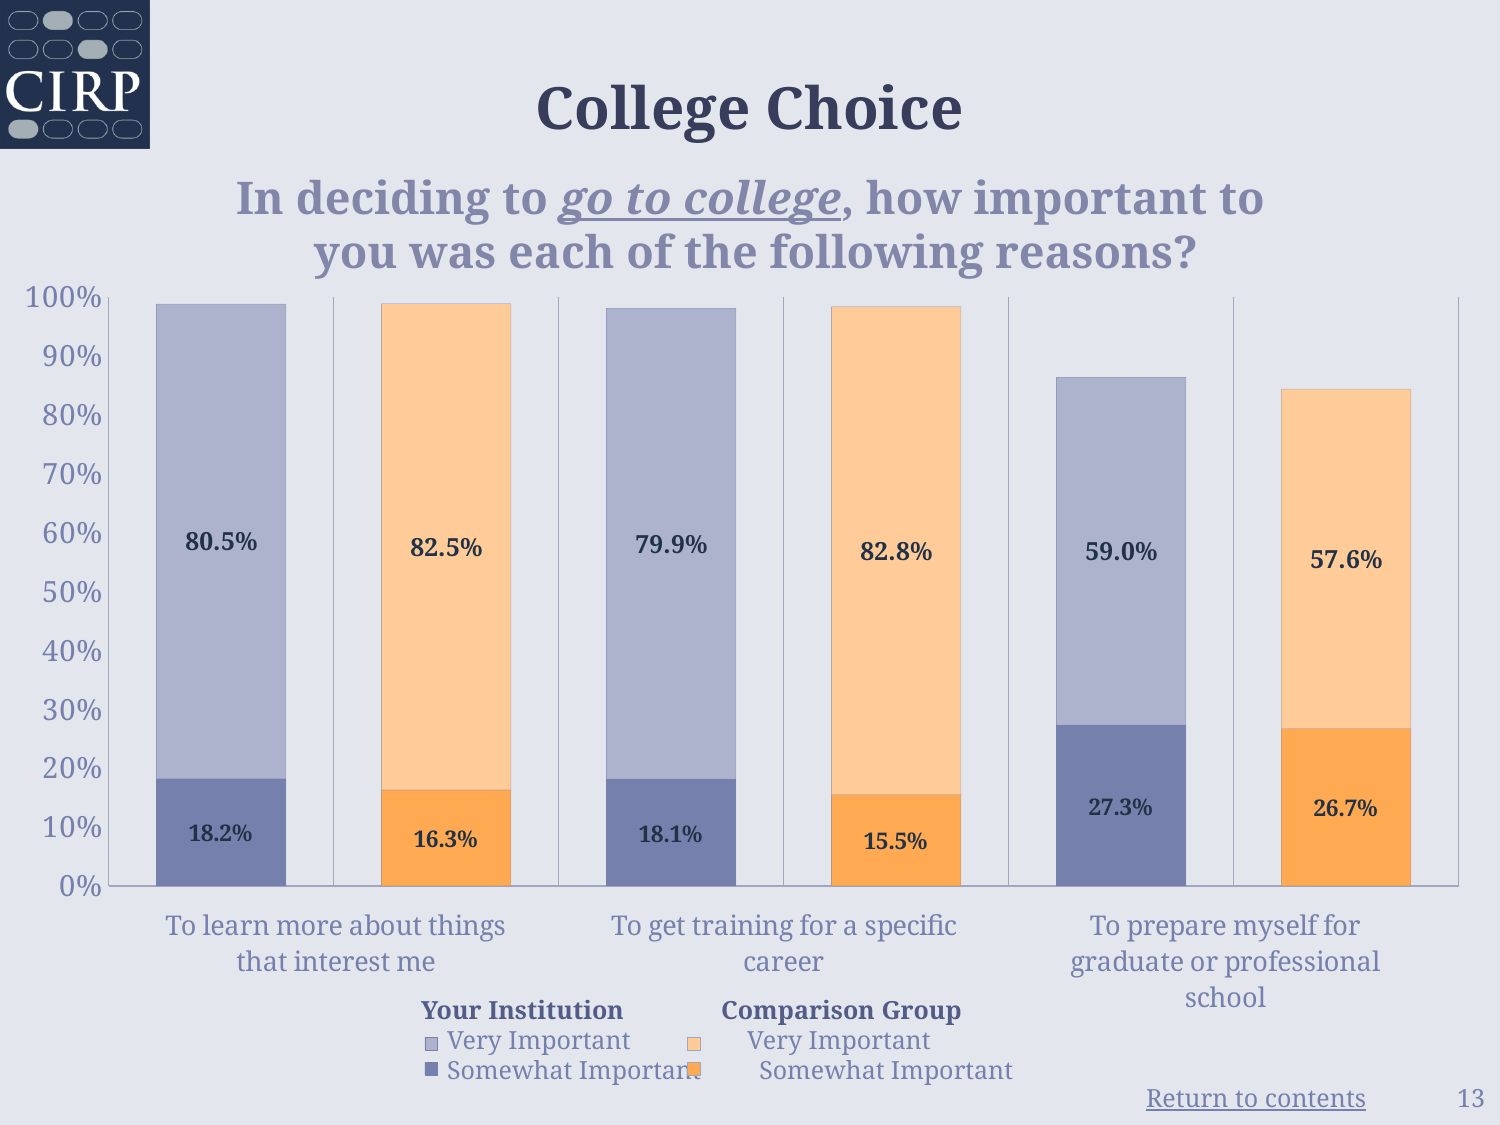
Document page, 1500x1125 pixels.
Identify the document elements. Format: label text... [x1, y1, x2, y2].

text_box [687, 1062, 700, 1075]
text_box Your Institution Comparison Group Very Important Very Important Somewhat Important Somewhat Important [399, 1035, 1150, 1093]
chart [24, 274, 1460, 1026]
slide_number 13 [1374, 1049, 1500, 1125]
title College Choice [0, 62, 1500, 151]
text_box [424, 1062, 438, 1075]
text_box [424, 1037, 438, 1050]
text_box [687, 1037, 700, 1050]
text_box In deciding to go to college, how important to you was each of the following reasons? [74, 162, 1438, 273]
picture [0, 0, 150, 62]
